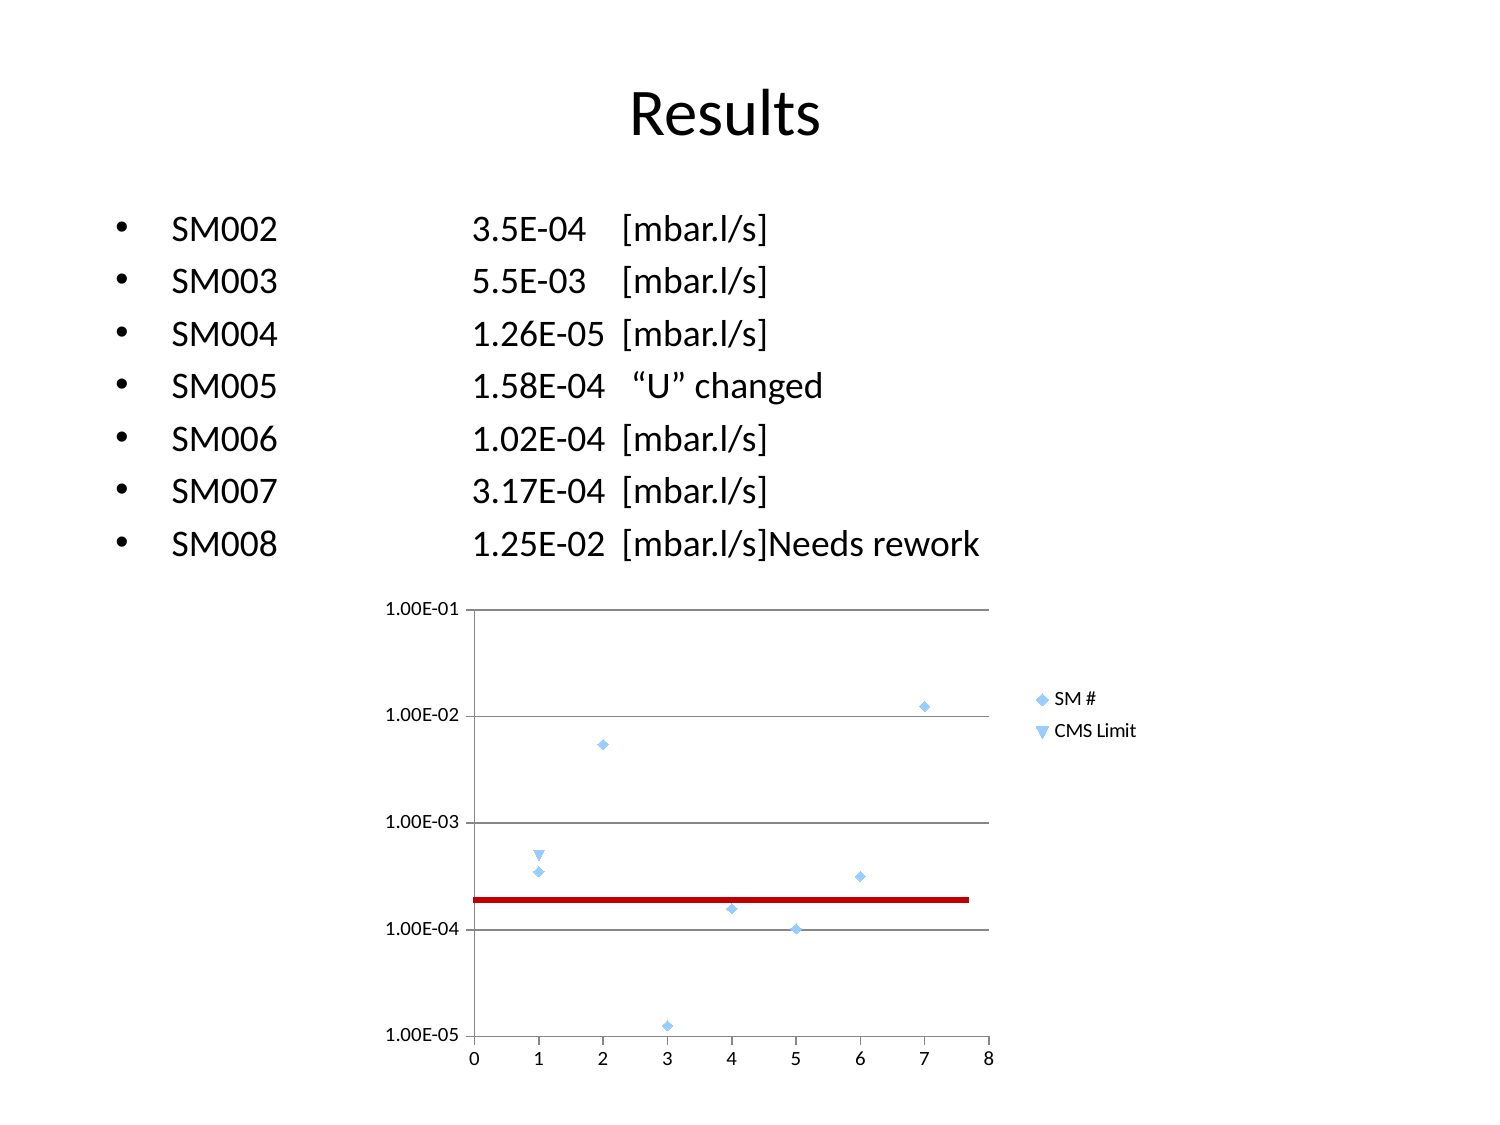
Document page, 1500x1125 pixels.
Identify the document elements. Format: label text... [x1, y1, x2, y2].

title Results [75, 45, 1376, 173]
list SM002 3.5E-04 [mbar.l/s] SM003 5.5E-03 [mbar.l/s] SM004 1.26E-05 [mbar.l/s] SM005 1.58E-04 “U” changed SM006 1.02E-04 [mbar.l/s] SM007 3.17E-04 [mbar.l/s] SM008 1.25E-02 [mbar.l/s]Needs rework [100, 196, 1451, 939]
chart [348, 585, 1152, 1071]
